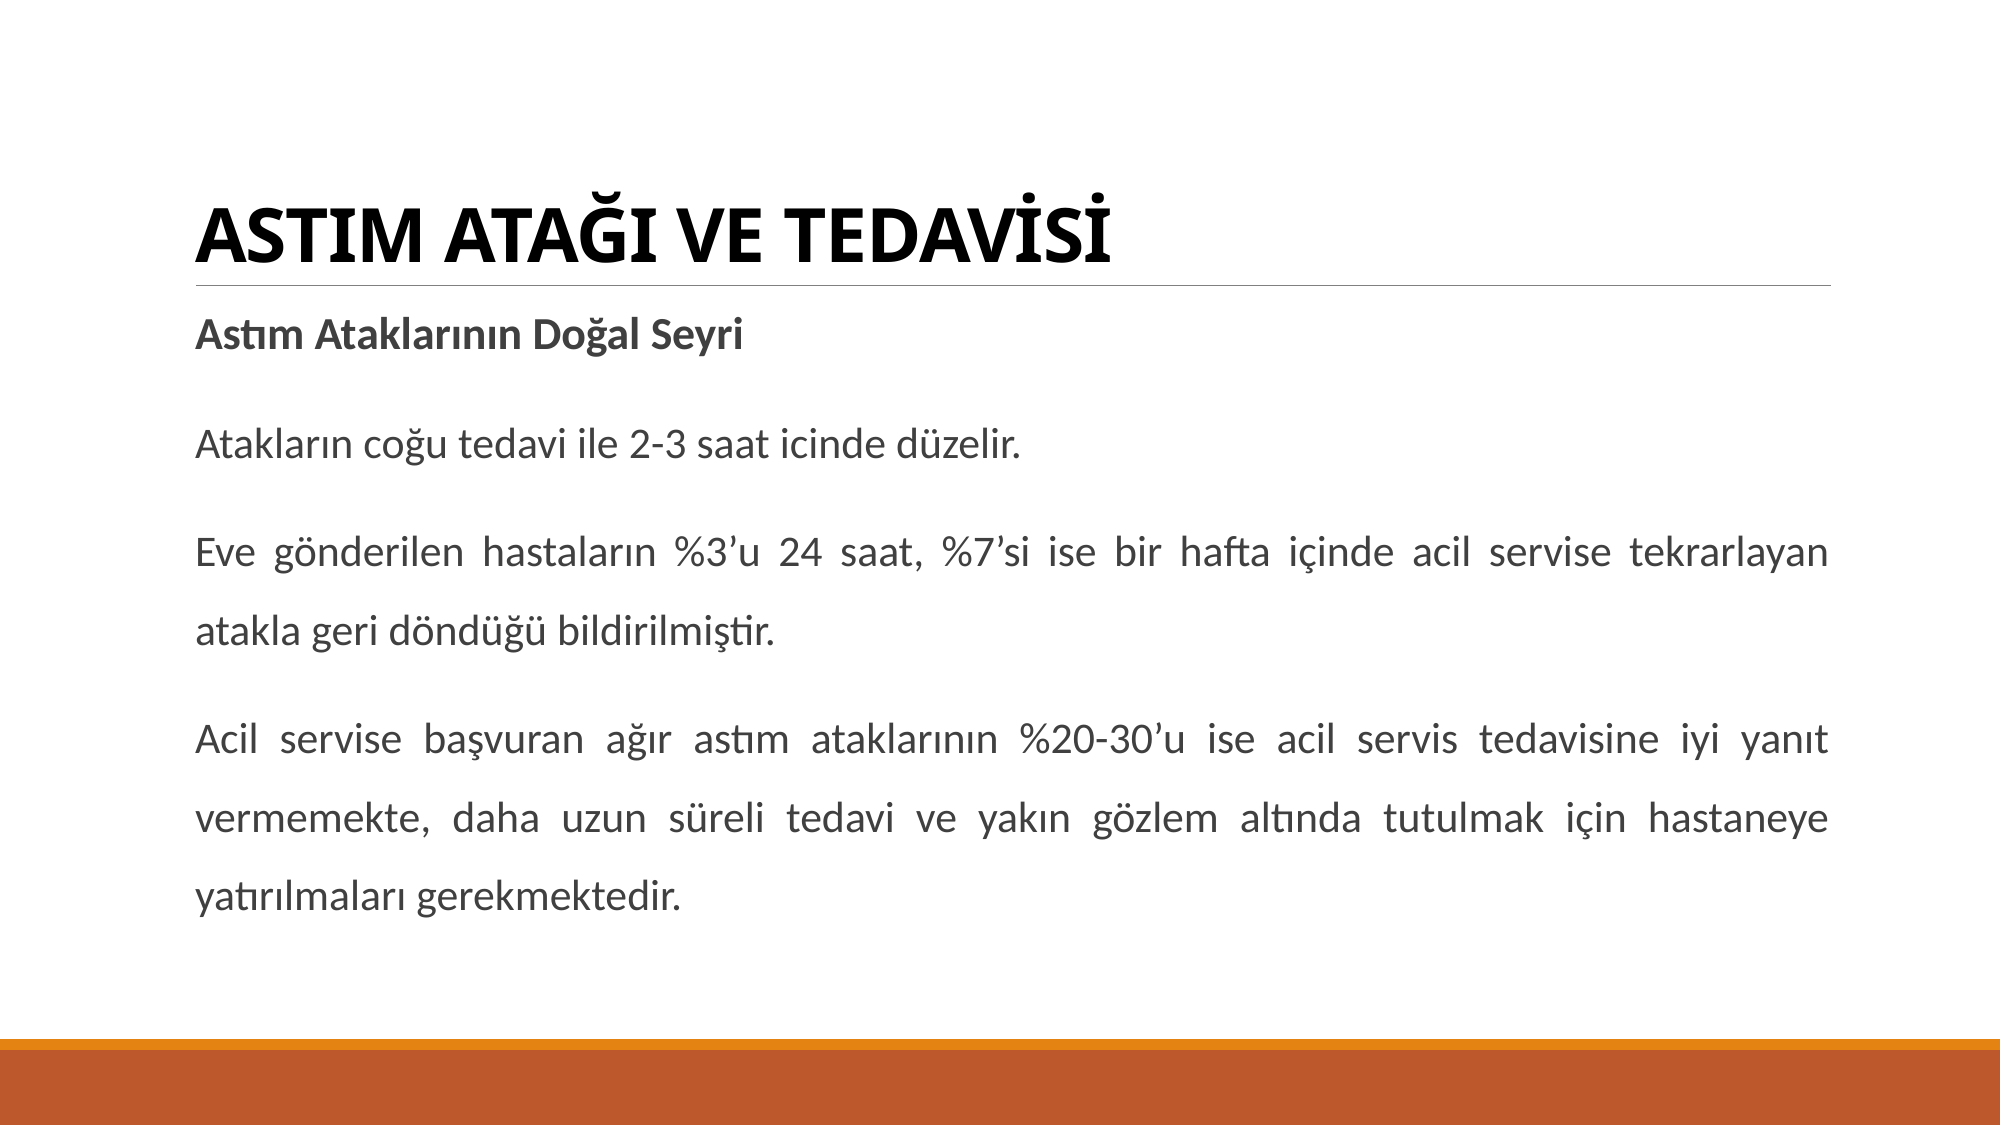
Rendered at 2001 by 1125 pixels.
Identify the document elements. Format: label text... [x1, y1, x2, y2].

title ASTIM ATAĞI VE TEDAVİSİ [180, 47, 1830, 285]
list Astım Ataklarının Doğal Seyri Atakların coğu tedavi ile 2-3 saat icinde düzelir. Eve gönderilen hastaların %3’u 24 saat, %7’si ise bir hafta içinde acil servise tekrarlayan atakla geri döndüğü bildirilmiştir. Acil servise başvuran ağır astım ataklarının %20-30’u ise acil servis tedavisine iyi yanıt vermemekte, daha uzun süreli tedavi ve yakın gözlem altında tutulmak için hastaneye yatırılmaları gerekmektedir. [180, 302, 1830, 963]
